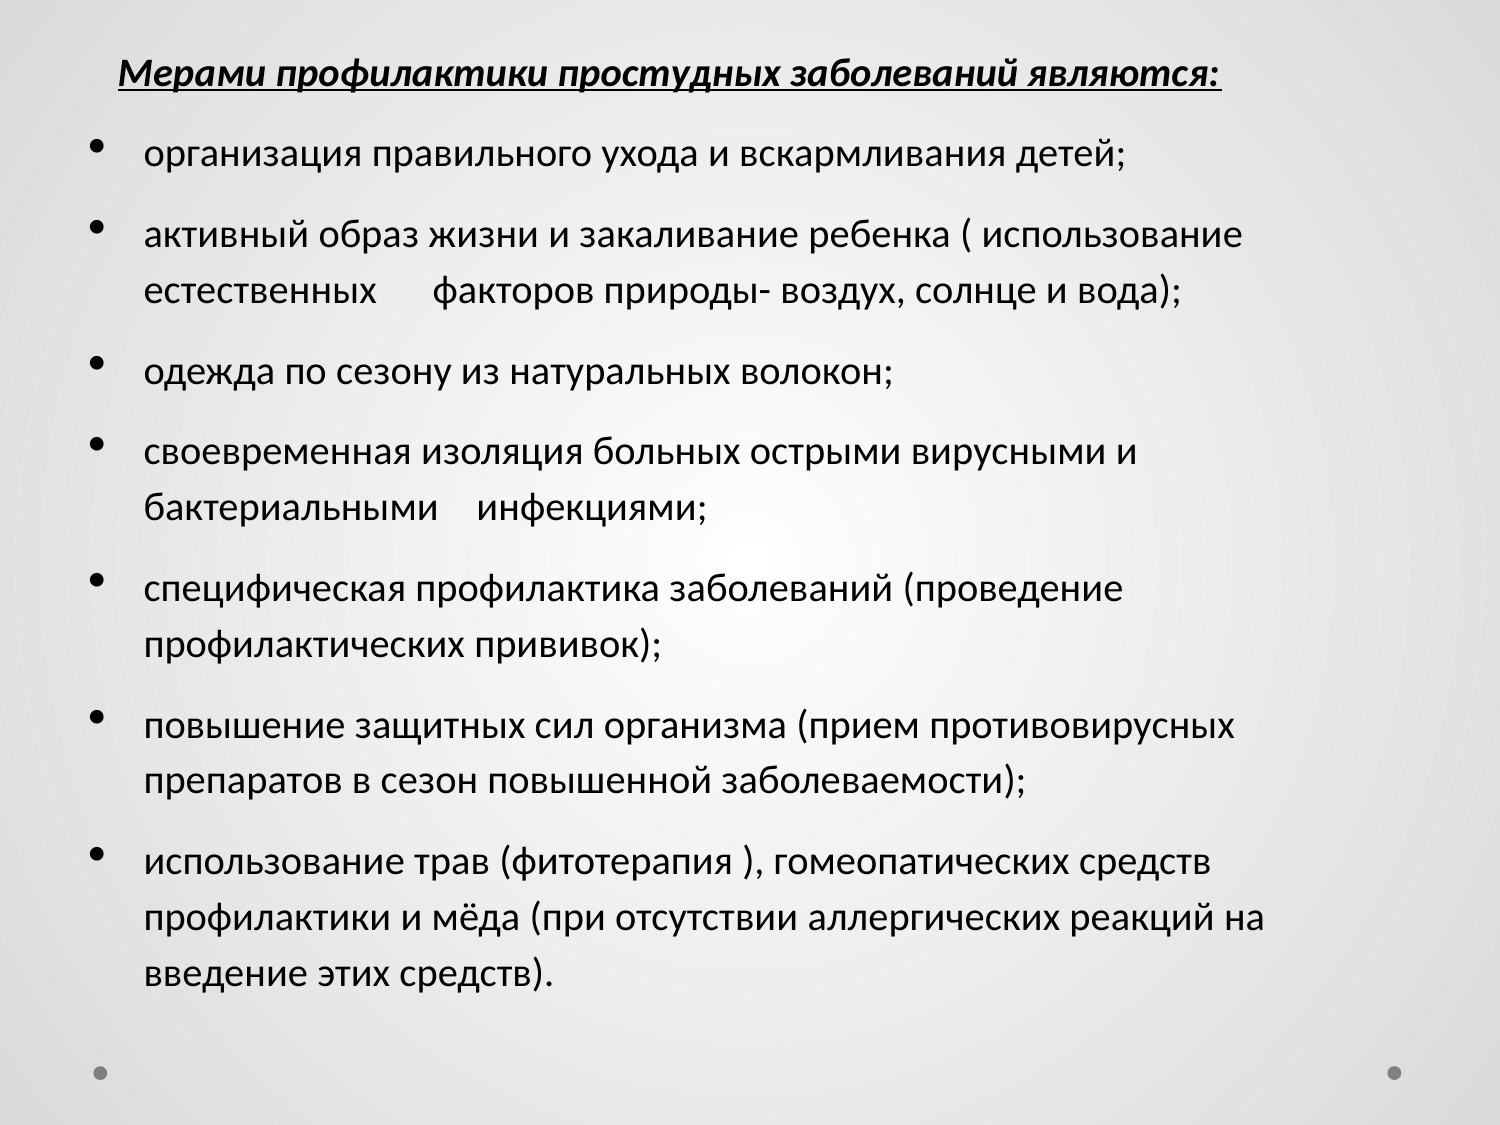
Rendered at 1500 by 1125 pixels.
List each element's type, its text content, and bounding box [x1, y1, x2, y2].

list Мерами профилактики простудных заболеваний являются: организация правильного ухода и вскармливания детей; активный образ жизни и закаливание ребенка ( использование естественных факторов природы- воздух, солнце и вода); одежда по сезону из натуральных волокон; своевременная изоляция больных острыми вирусными и бактериальными инфекциями; специфическая профилактика заболеваний (проведение профилактических прививок); повышение защитных сил организма (прием противовирусных препаратов в сезон повышенной заболеваемости); использование трав (фитотерапия ), гомеопатических средств профилактики и мёда (при отсутствии аллергических реакций на введение этих средств). [75, 30, 1425, 1005]
